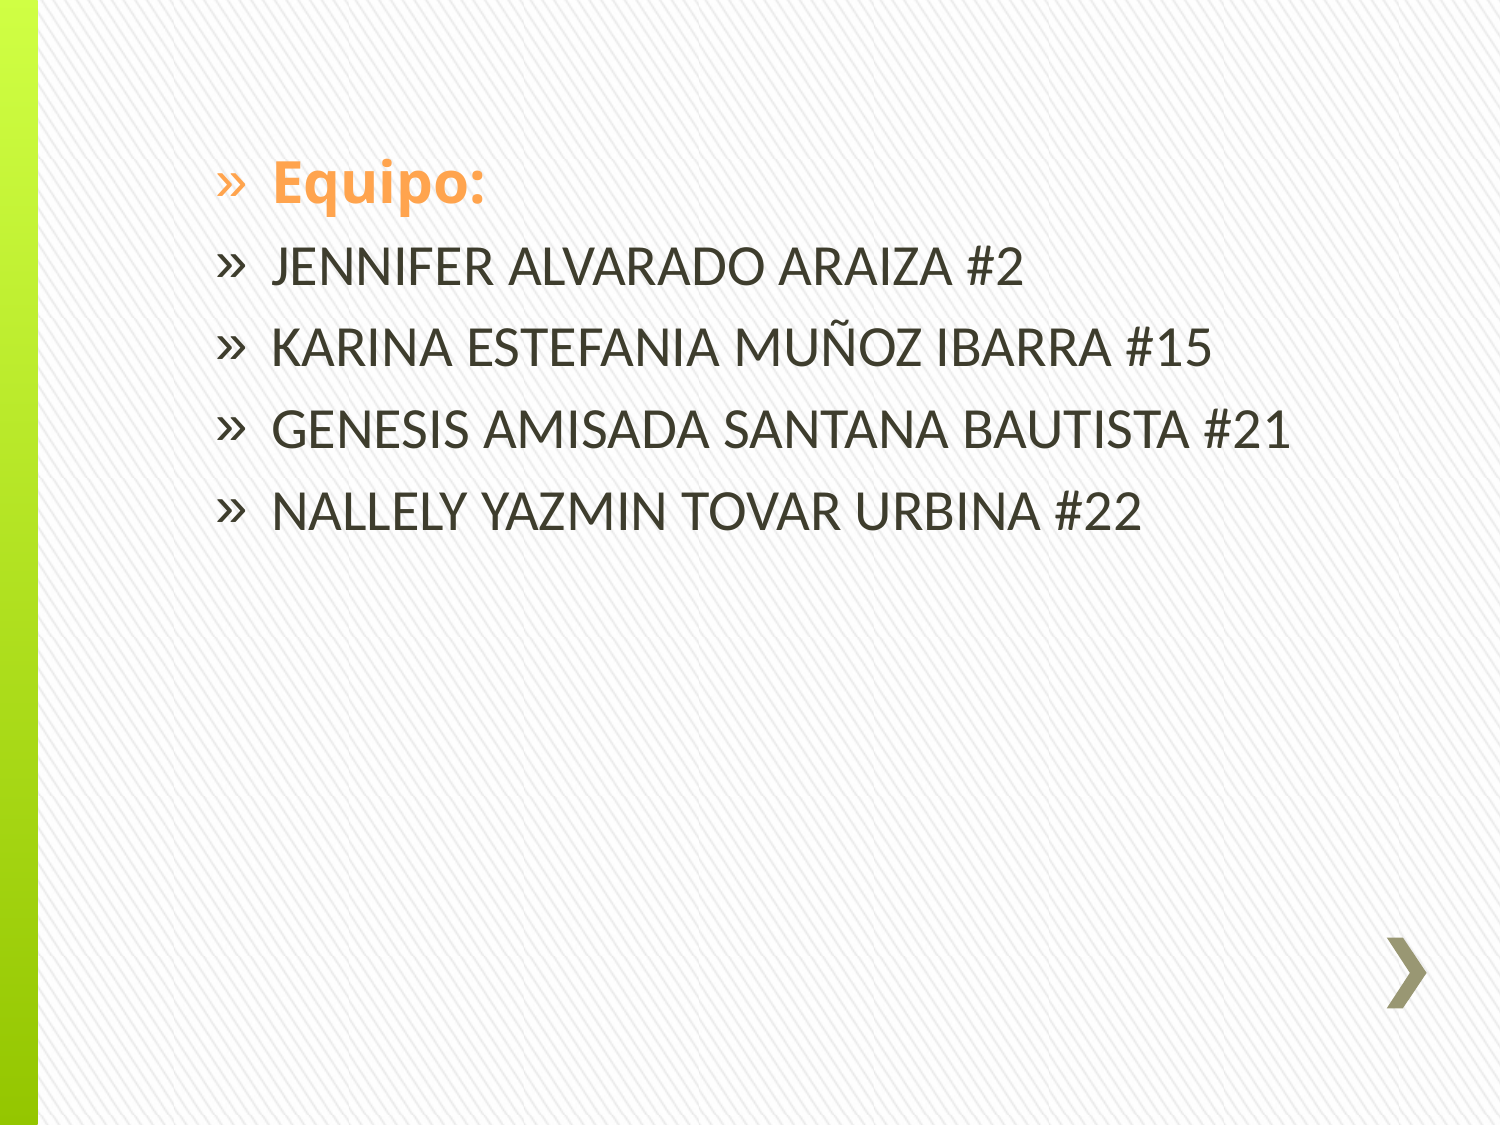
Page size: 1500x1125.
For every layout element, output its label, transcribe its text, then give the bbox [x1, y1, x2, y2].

list Equipo: JENNIFER ALVARADO ARAIZA #2 KARINA ESTEFANIA MUÑOZ IBARRA #15 GENESIS AMISADA SANTANA BAUTISTA #21 NALLELY YAZMIN TOVAR URBINA #22 [200, 137, 1425, 863]
